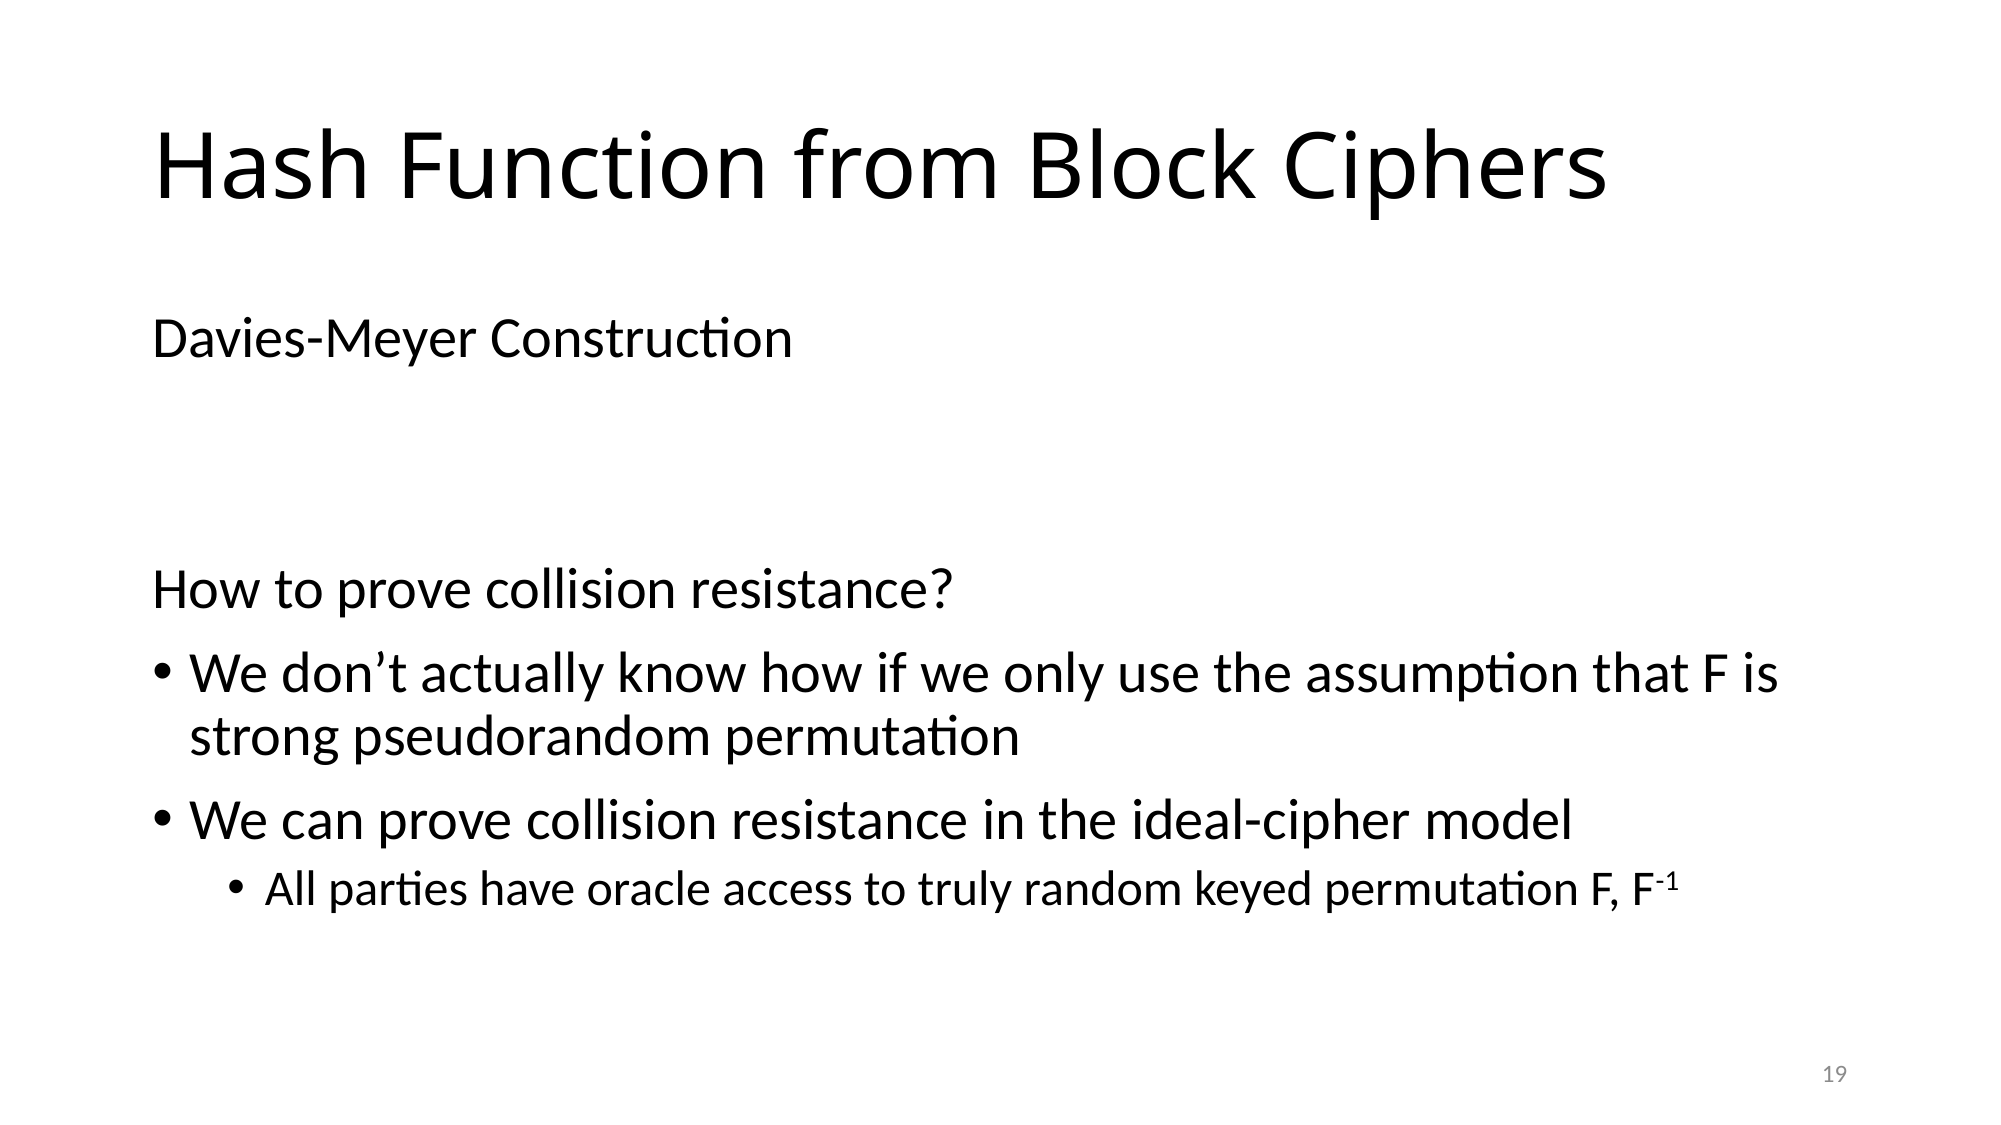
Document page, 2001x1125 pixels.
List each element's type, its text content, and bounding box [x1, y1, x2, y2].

slide_number 19 [1412, 1042, 1863, 1103]
title Hash Function from Block Ciphers [137, 59, 1863, 278]
